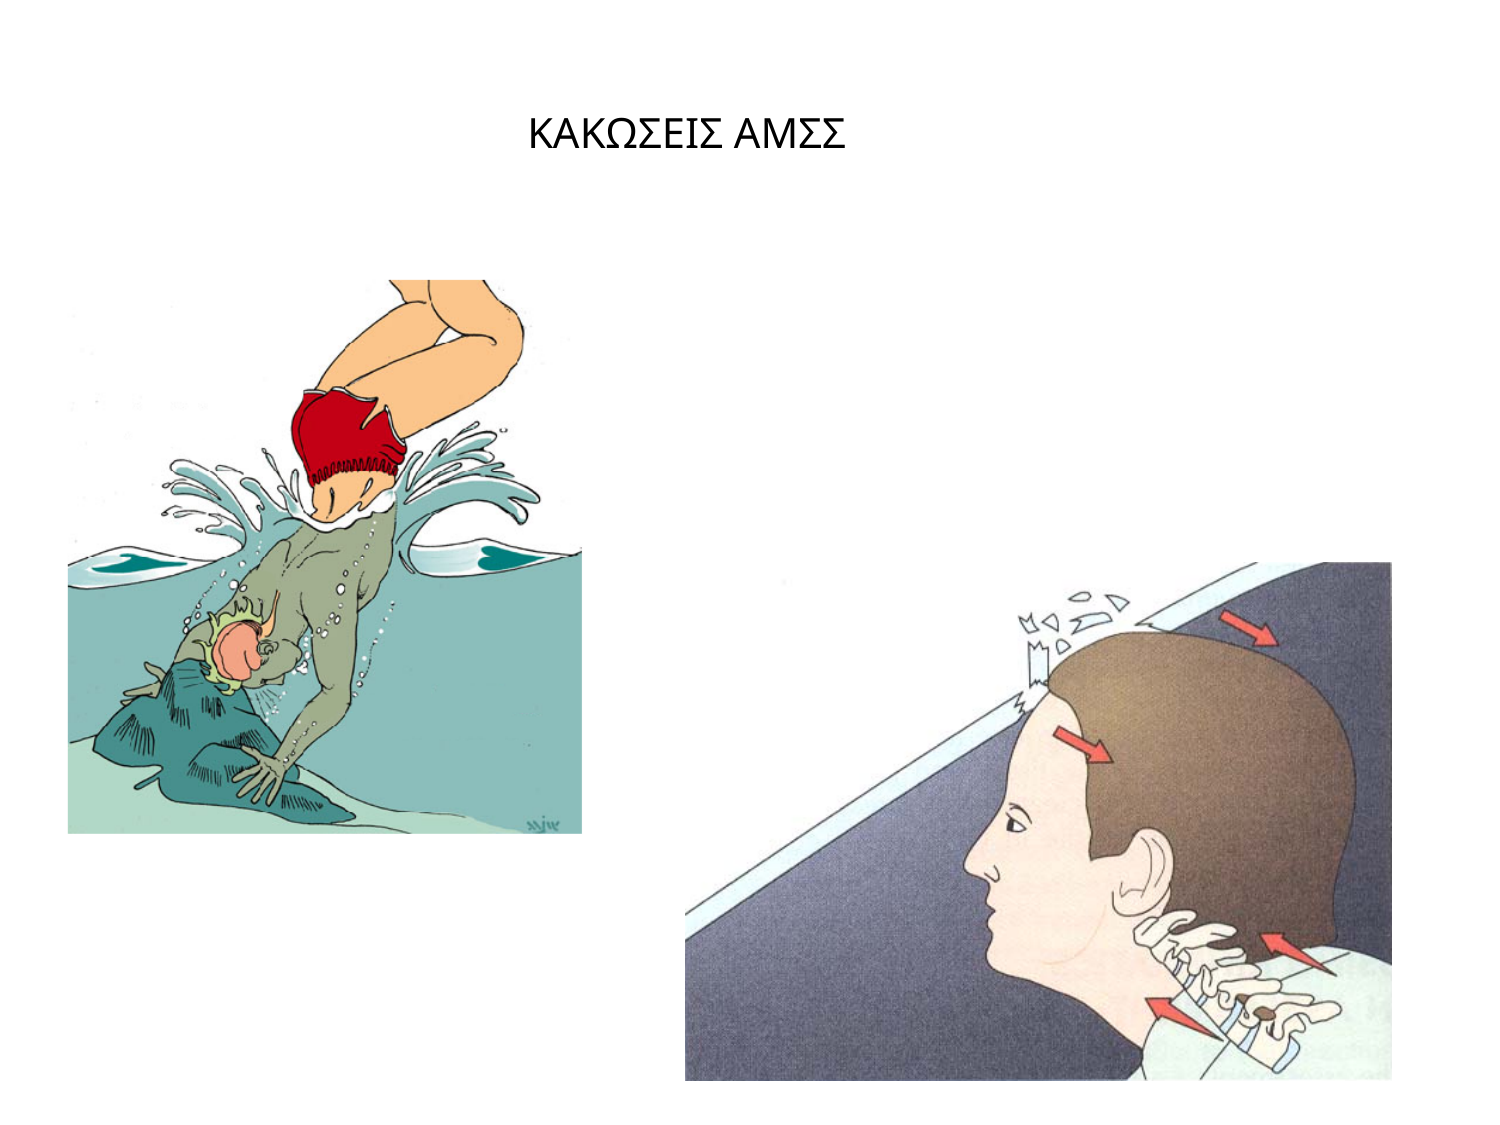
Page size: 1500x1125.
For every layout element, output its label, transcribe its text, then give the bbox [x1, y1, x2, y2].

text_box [62, 274, 588, 840]
text_box ΚΑΚΩΣΕΙΣ ΑΜΣΣ [512, 99, 988, 165]
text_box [685, 562, 1392, 1081]
